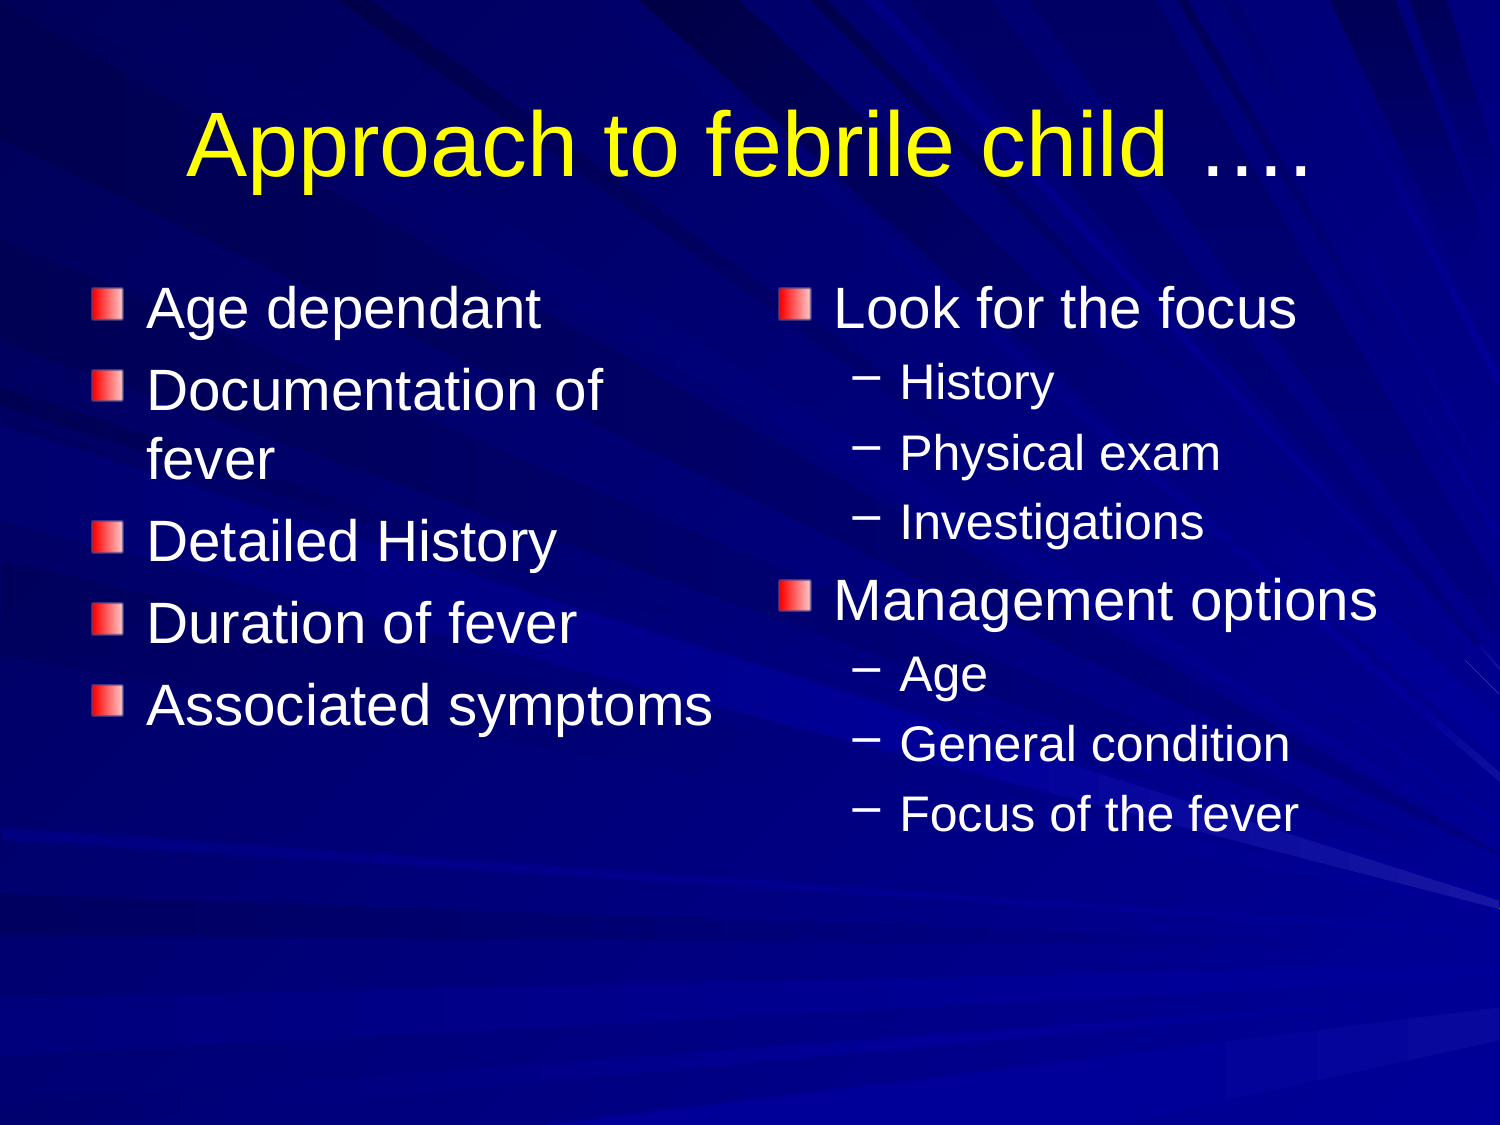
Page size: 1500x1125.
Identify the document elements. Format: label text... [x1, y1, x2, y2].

picture [90, 519, 127, 557]
picture [90, 601, 127, 639]
picture [90, 368, 127, 405]
title Approach to febrile child …. [74, 45, 1426, 234]
picture [777, 578, 815, 615]
picture [90, 683, 127, 720]
list Age dependant Documentation of fever Detailed History Duration of fever Associated symptoms [74, 262, 738, 1006]
picture [90, 286, 127, 324]
picture [777, 286, 815, 324]
list Look for the focus History Physical exam Investigations Management options Age General condition Focus of the fever [762, 262, 1426, 1006]
